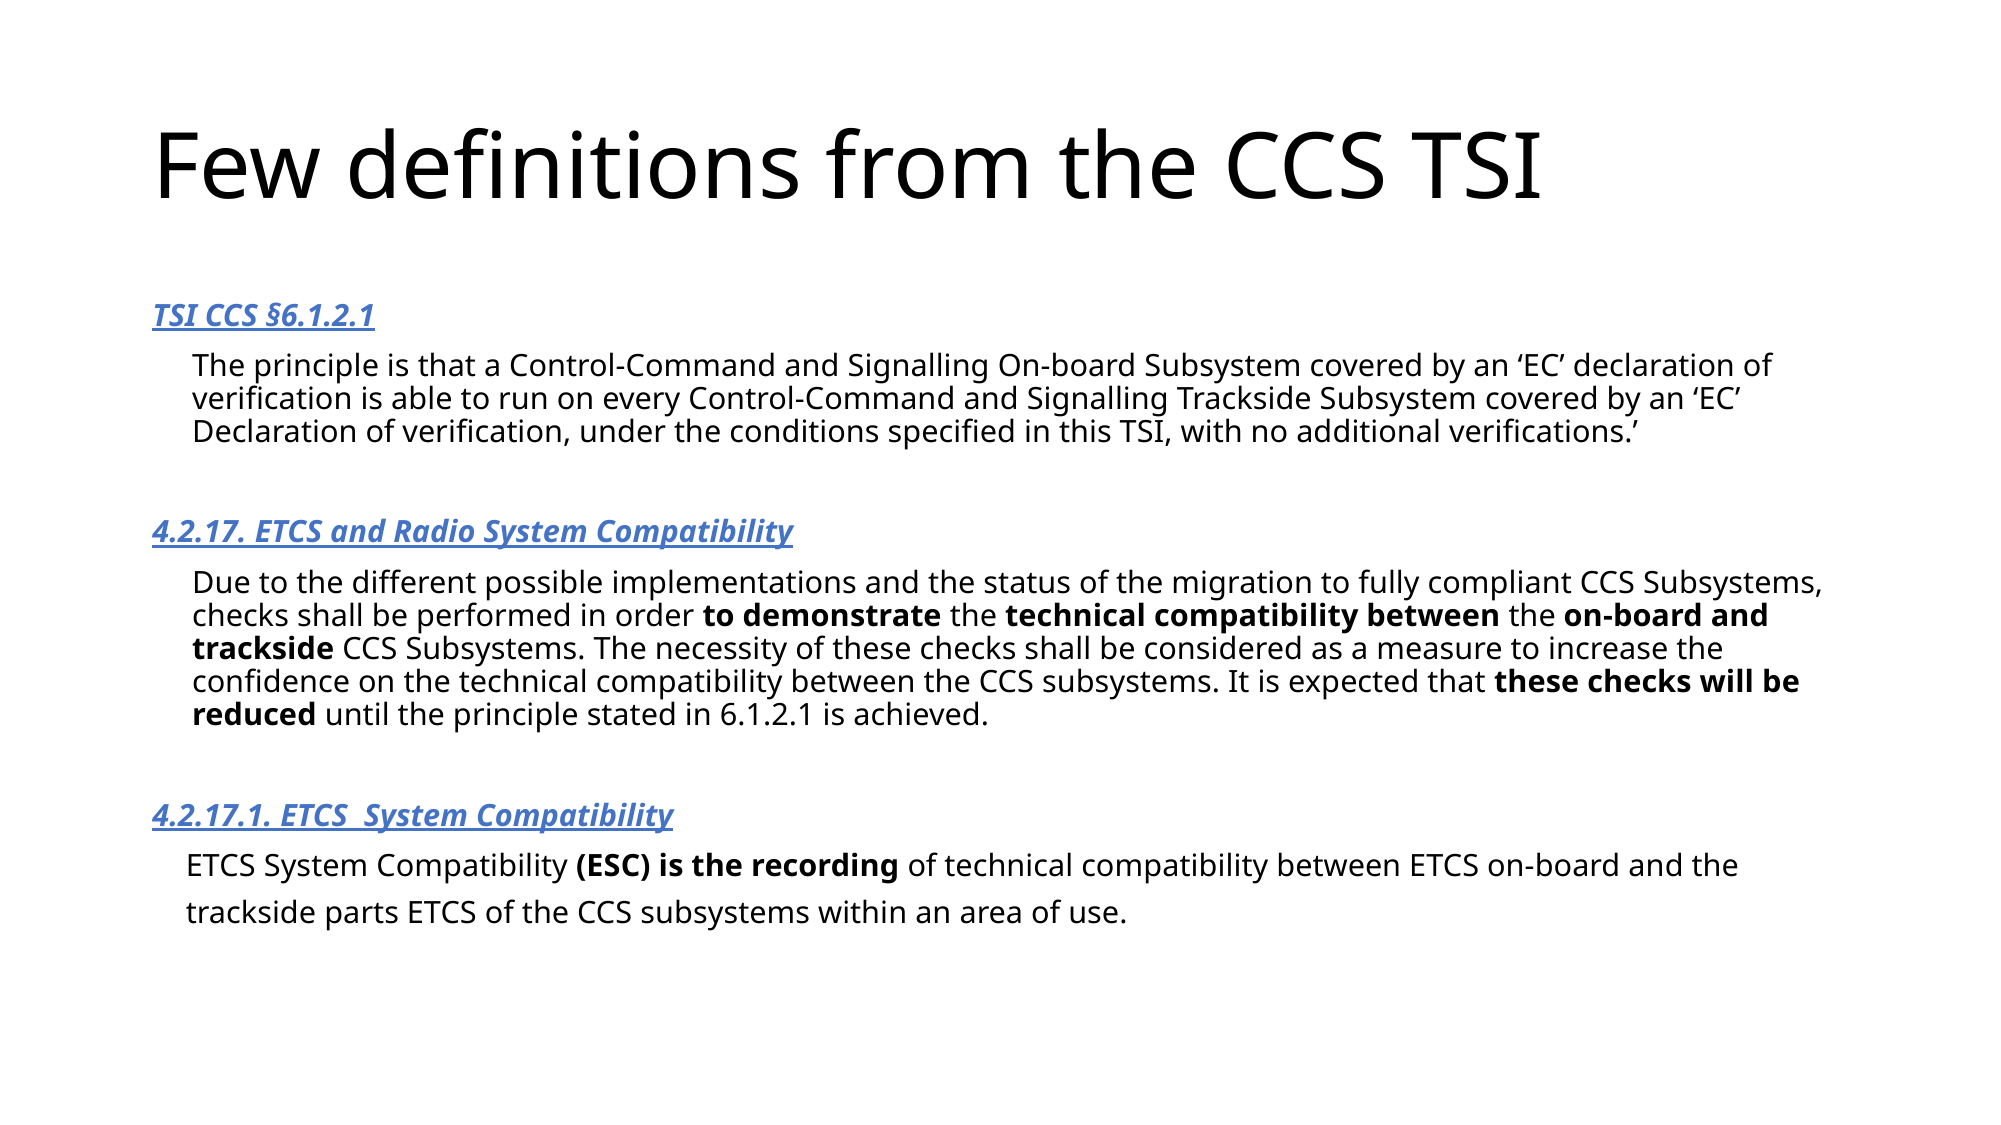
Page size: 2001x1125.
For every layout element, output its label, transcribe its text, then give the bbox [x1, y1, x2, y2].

list TSI CCS §6.1.2.1 The principle is that a Control-Command and Signalling On-board Subsystem covered by an ‘EC’ declaration of verification is able to run on every Control-Command and Signalling Trackside Subsystem covered by an ‘EC’ Declaration of verification, under the conditions specified in this TSI, with no additional verifications.’ 4.2.17. ETCS and Radio System Compatibility Due to the different possible implementations and the status of the migration to fully compliant CCS Subsystems, checks shall be performed in order to demonstrate the technical compatibility between the on-board and trackside CCS Subsystems. The necessity of these checks shall be considered as a measure to increase the confidence on the technical compatibility between the CCS subsystems. It is expected that these checks will be reduced until the principle stated in 6.1.2.1 is achieved. 4.2.17.1. ETCS System Compatibility ETCS System Compatibility (ESC) is the recording of technical compatibility between ETCS on-board and the trackside parts ETCS of the CCS subsystems within an area of use. [137, 238, 1863, 996]
title Few definitions from the CCS TSI [137, 59, 1863, 238]
